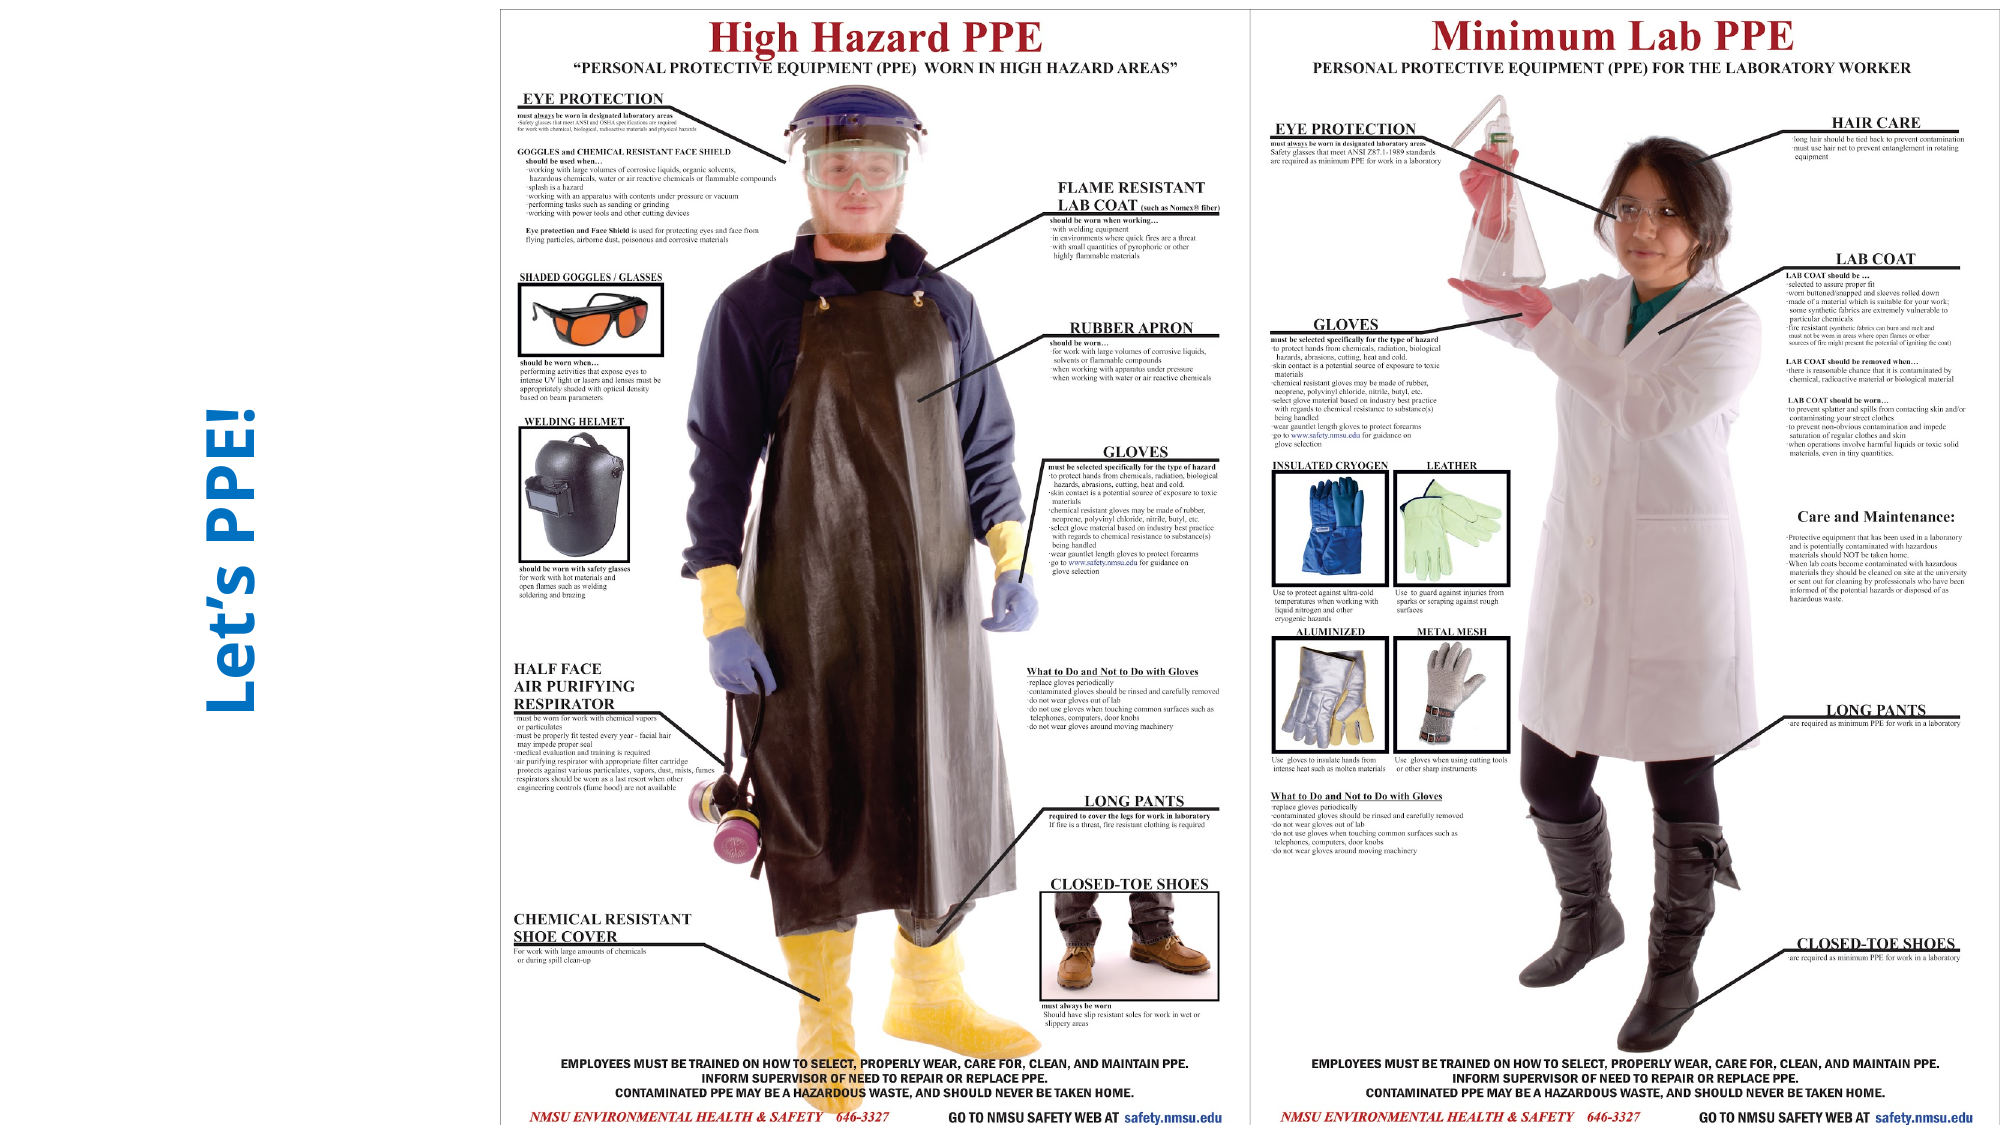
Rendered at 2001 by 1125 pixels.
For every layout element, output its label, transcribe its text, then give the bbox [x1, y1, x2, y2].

title Let’s PPE! [123, 232, 342, 911]
picture [499, 8, 2000, 1125]
